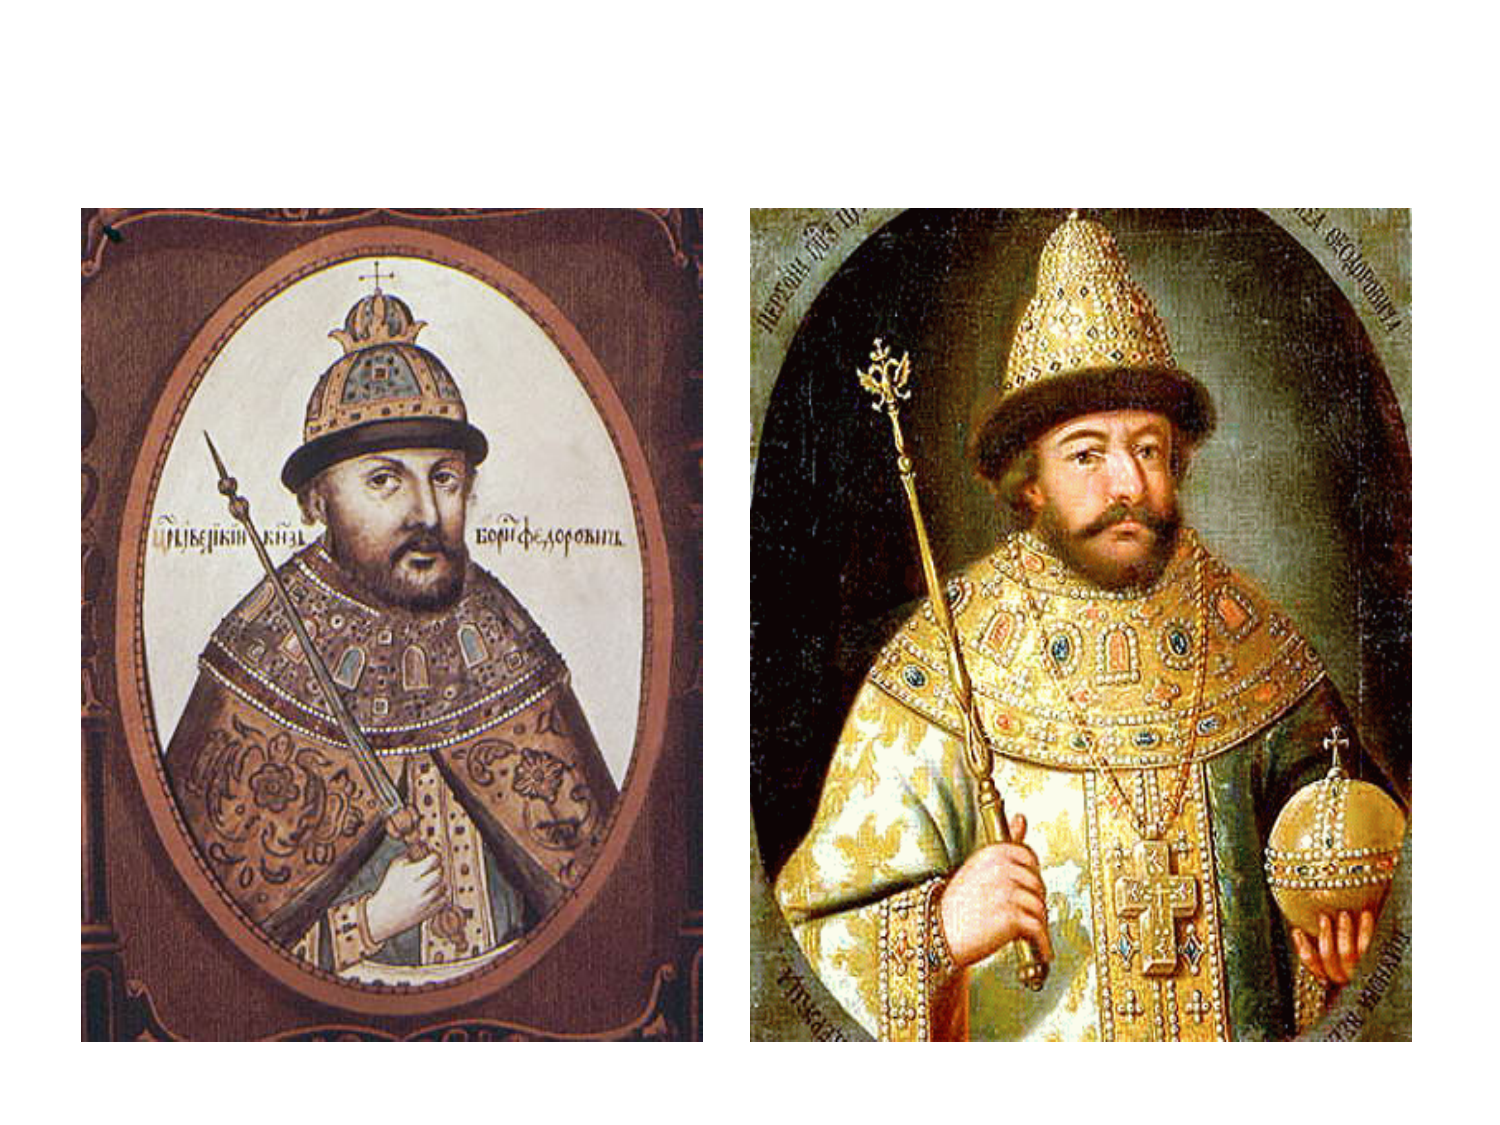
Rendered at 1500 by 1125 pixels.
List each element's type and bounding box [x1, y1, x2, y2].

picture [749, 207, 1412, 1042]
picture [81, 207, 703, 1042]
